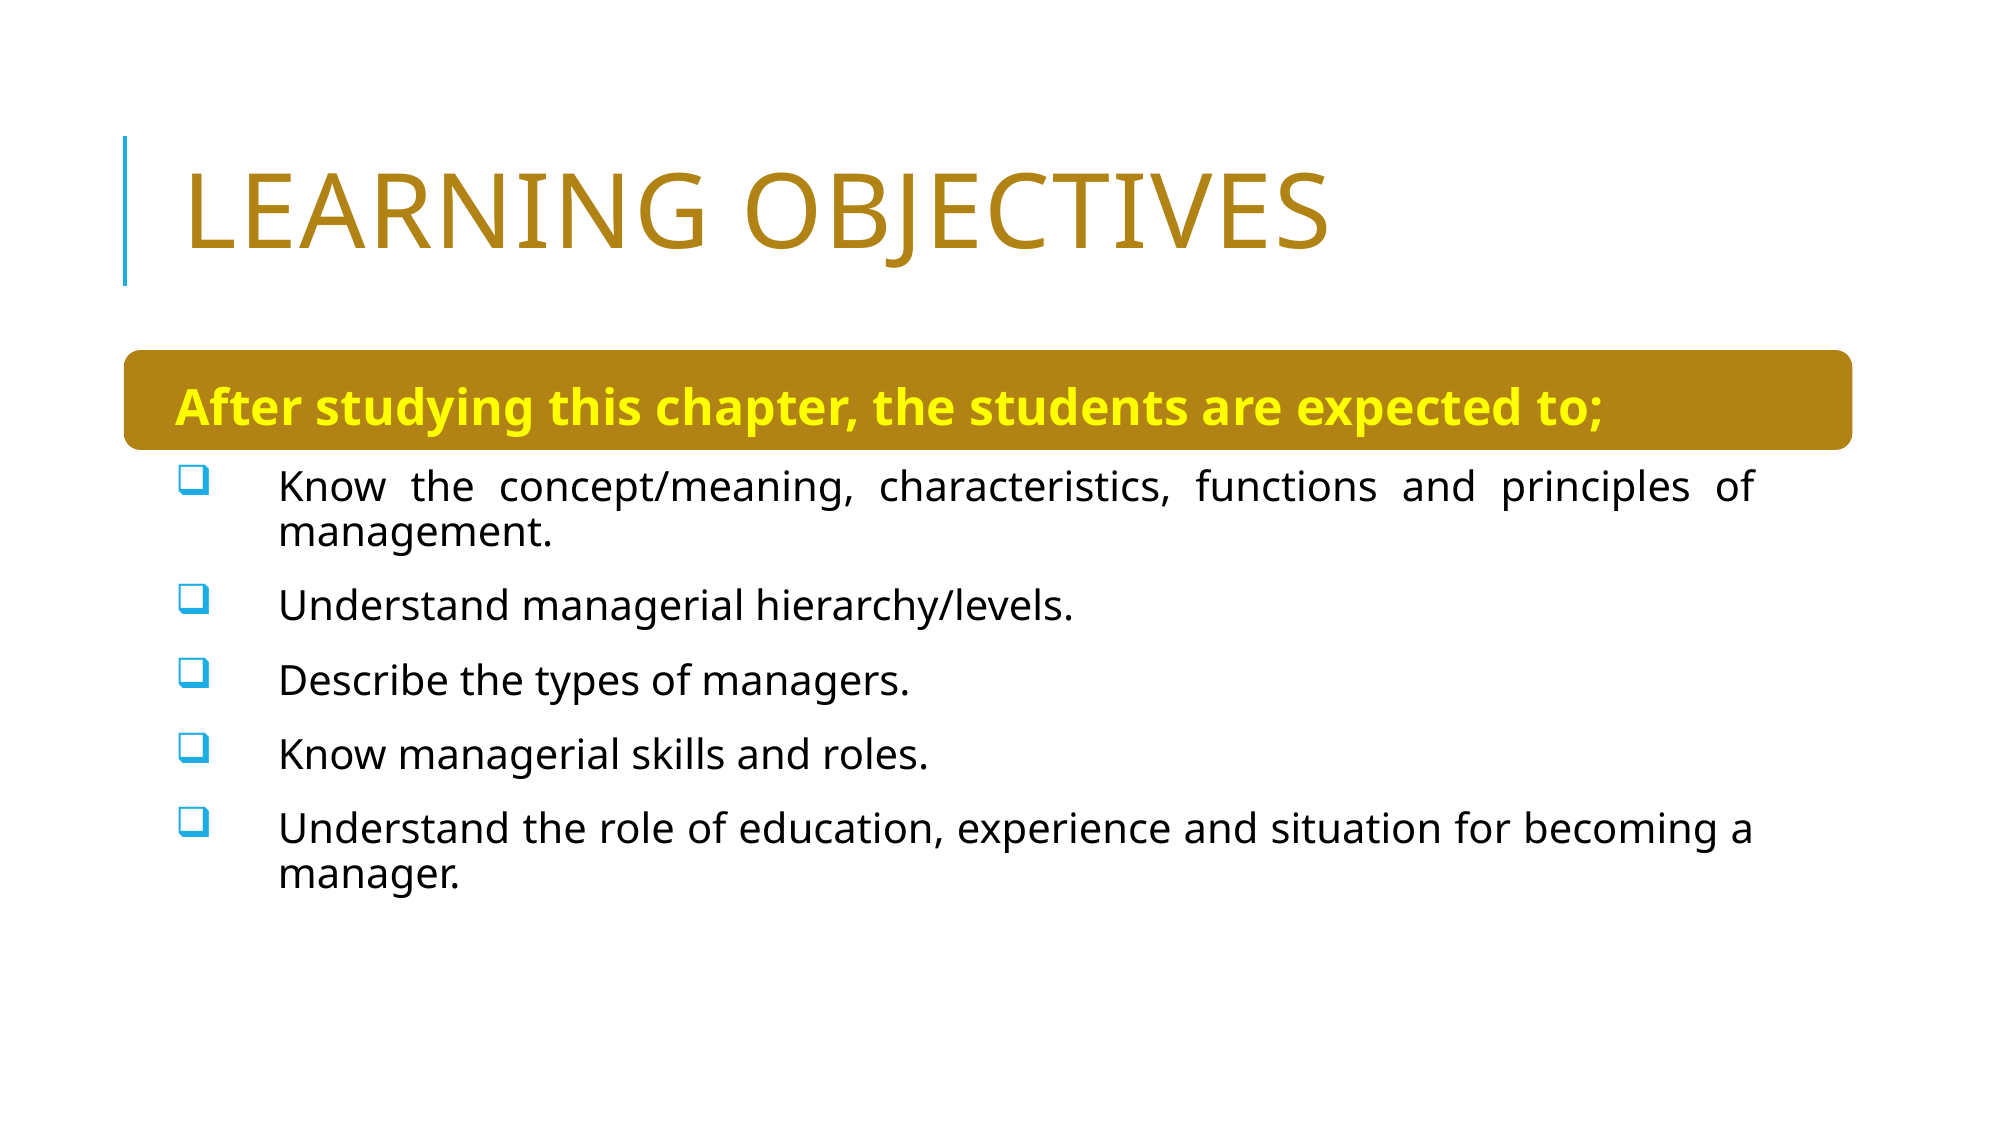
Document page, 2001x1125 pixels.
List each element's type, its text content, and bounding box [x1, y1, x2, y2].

list After studying this chapter, the students are expected to; Know the concept/meaning, characteristics, functions and principles of management. Understand managerial hierarchy/levels. Describe the types of managers. Know managerial skills and roles. Understand the role of education, experience and situation for becoming a manager. [168, 375, 1763, 1035]
title LEARNING OBJECTIVES [168, 96, 1763, 342]
text_box [122, 348, 1854, 452]
